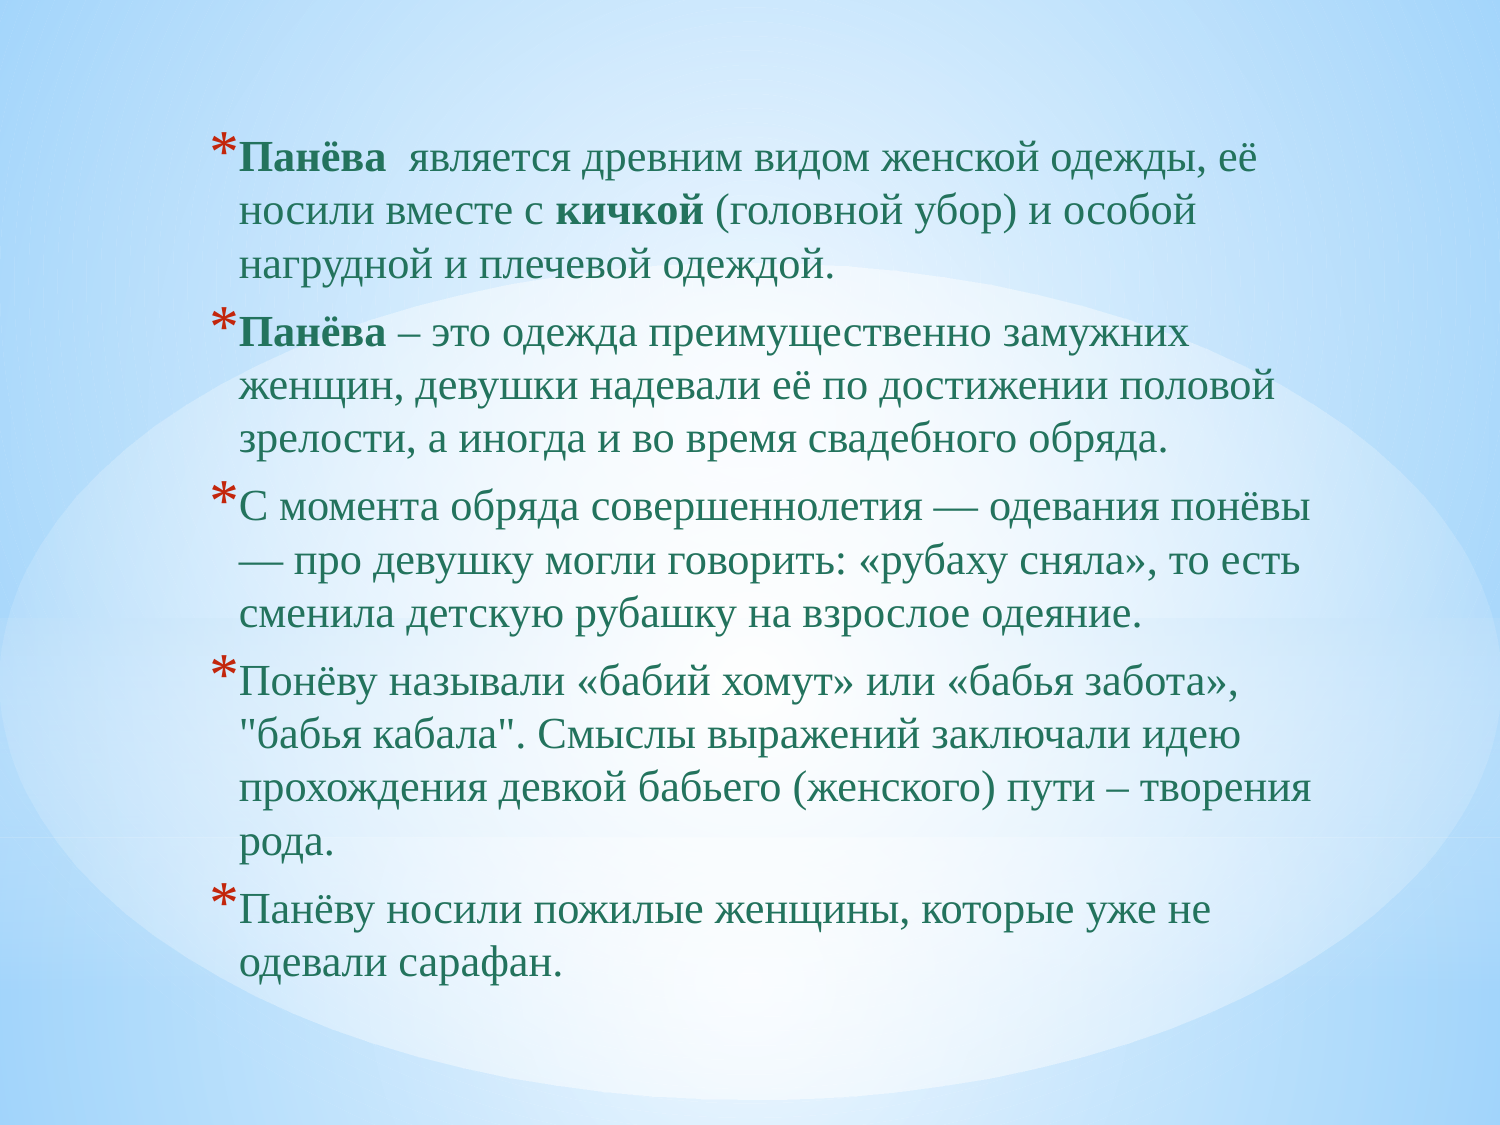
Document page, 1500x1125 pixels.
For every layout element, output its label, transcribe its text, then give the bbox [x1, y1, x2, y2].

list Панёва является древним видом женской одежды, её носили вместе с кичкой (головной убор) и особой нагрудной и плечевой одеждой. Панёва – это одежда преимущественно замужних женщин, девушки надевали её по достижении половой зрелости, а иногда и во время свадебного обряда. С момента обряда совершеннолетия — одевания понёвы — про девушку могли говорить: «рубаху сняла», то есть сменила детскую рубашку на взрослое одеяние. Понёву называли «бабий хомут» или «бабья забота», "бабья кабала". Смыслы выражений заключали идею прохождения девкой бабьего (женского) пути – творения рода. Панёву носили пожилые женщины, которые уже не одевали сарафан. [187, 120, 1336, 1032]
